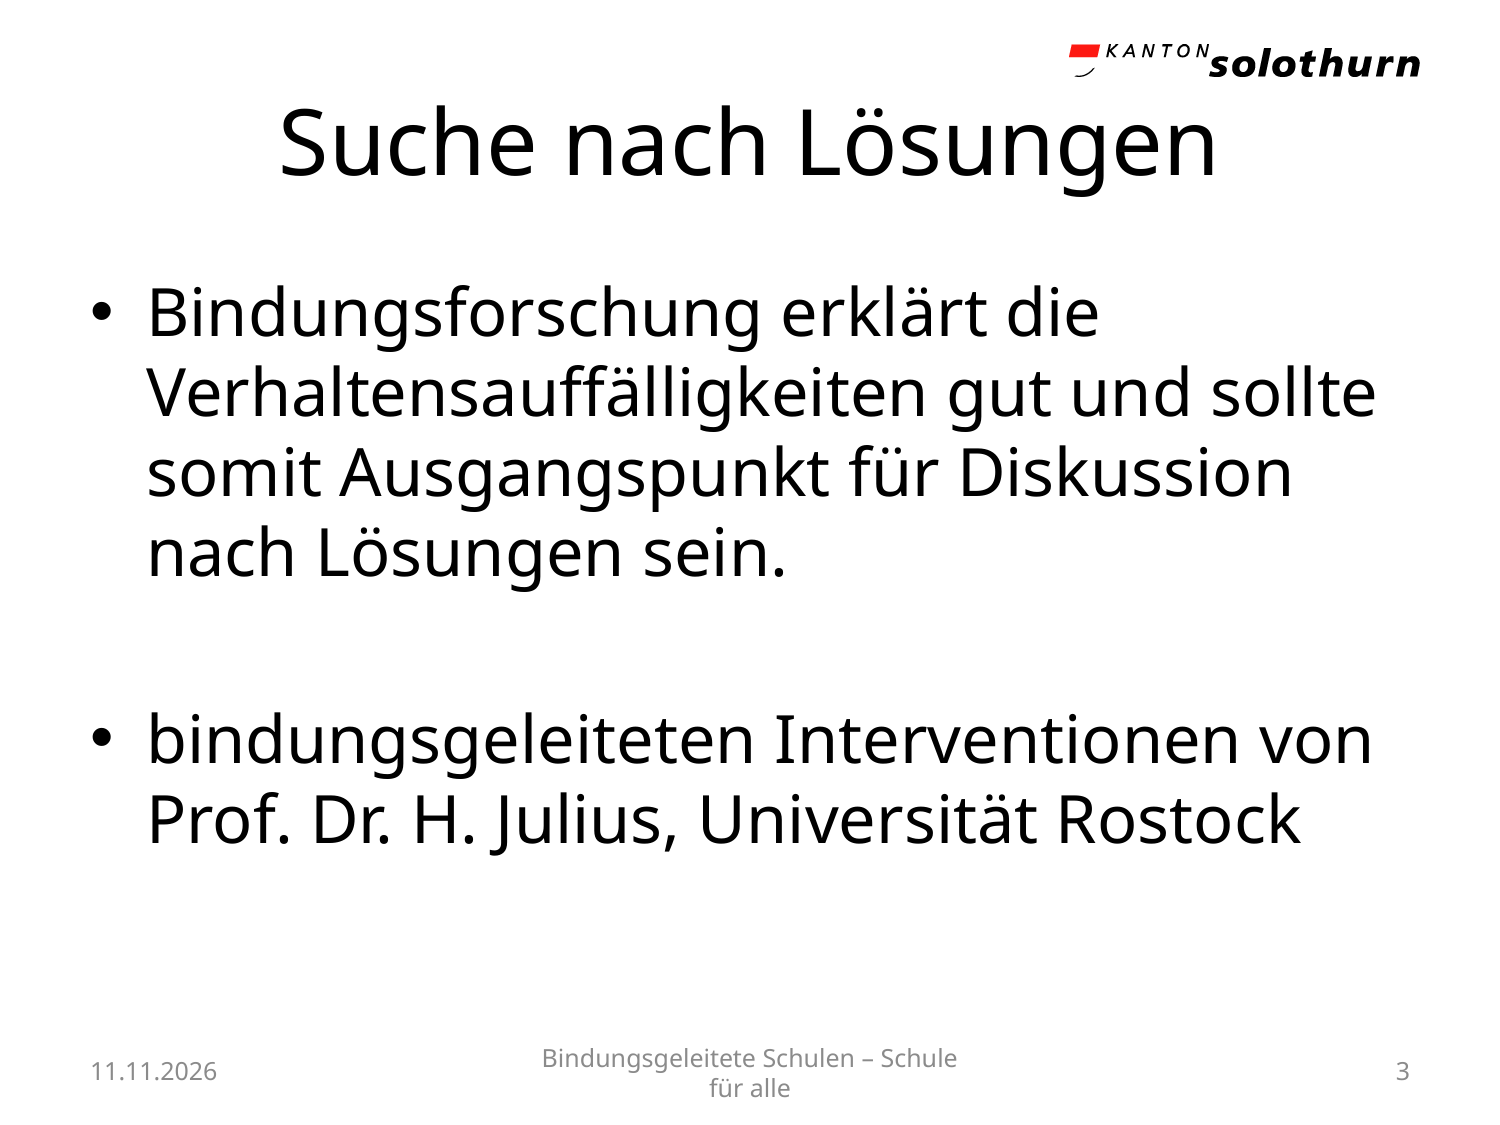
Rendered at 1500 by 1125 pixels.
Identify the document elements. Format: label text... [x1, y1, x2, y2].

list Bindungsforschung erklärt die Verhaltensauffälligkeiten gut und sollte somit Ausgangspunkt für Diskussion nach Lösungen sein. bindungsgeleiteten Interventionen von Prof. Dr. H. Julius, Universität Rostock [75, 262, 1425, 1005]
title Suche nach Lösungen [75, 45, 1425, 233]
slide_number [75, 1042, 425, 1103]
slide_number 3 [1074, 1042, 1425, 1103]
footer Bindungsgeleitete Schulen – Schule für alle [512, 1042, 988, 1103]
